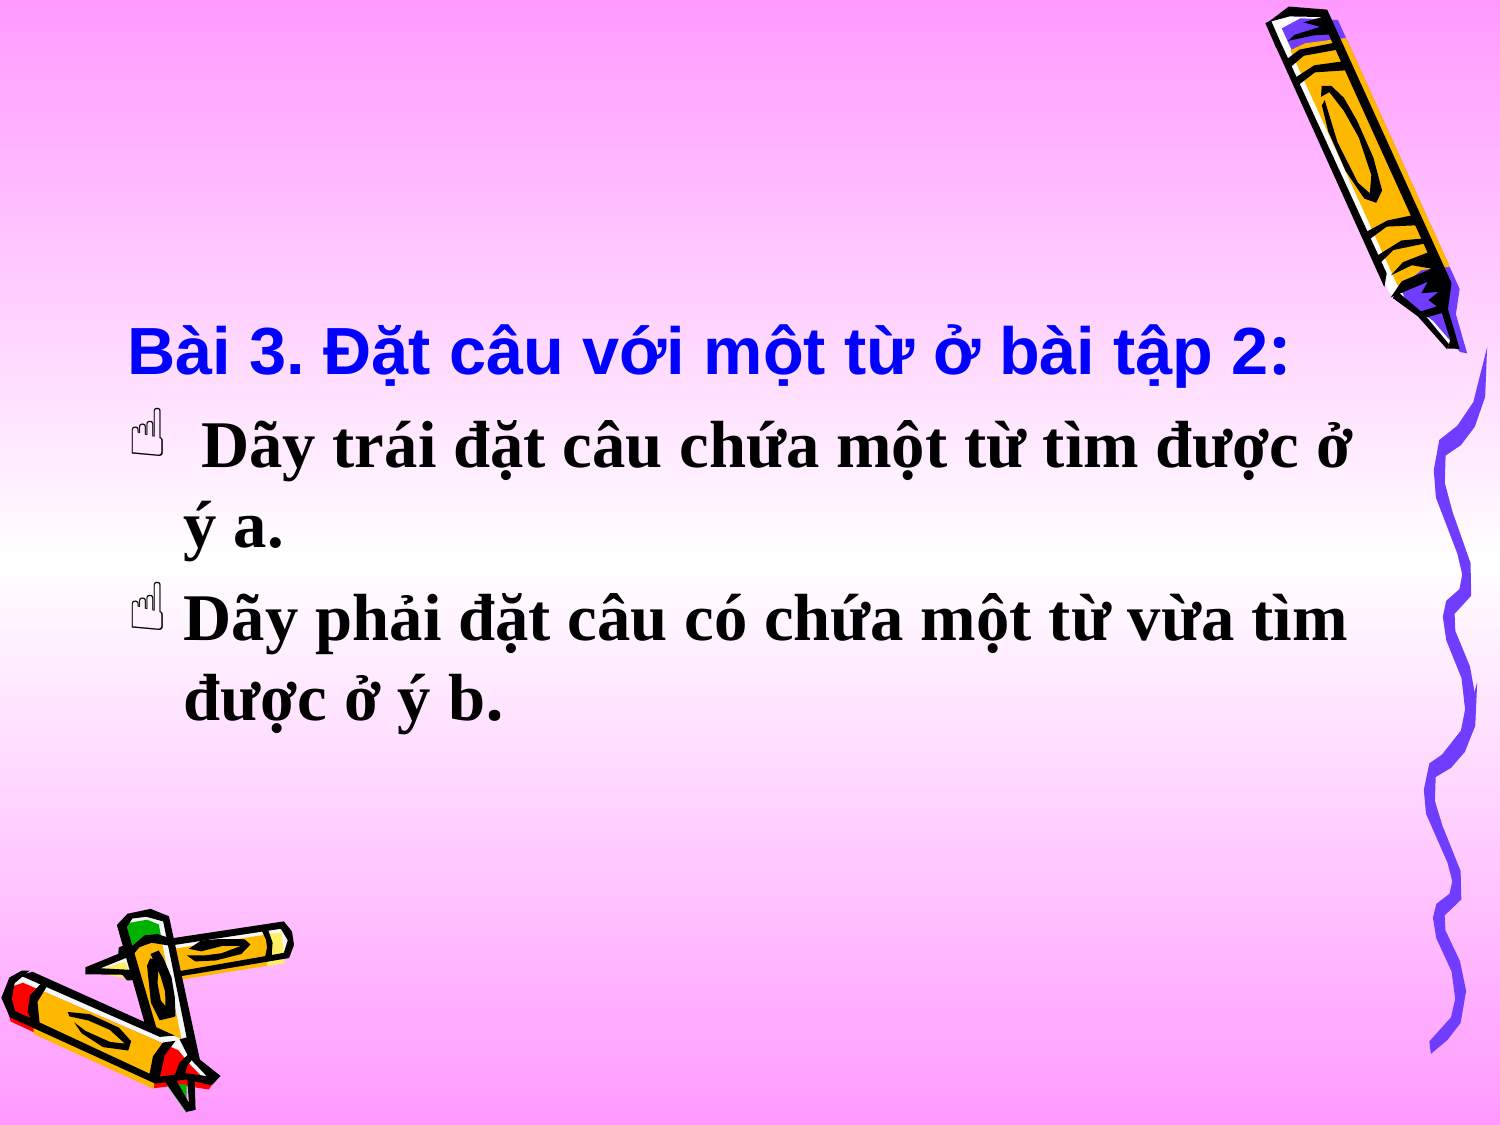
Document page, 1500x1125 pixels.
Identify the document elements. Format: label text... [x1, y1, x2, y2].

list Bài 3. Đặt câu với một từ ở bài tập 2: Dãy trái đặt câu chứa một từ tìm được ở ý a. Dãy phải đặt câu có chứa một từ vừa tìm được ở ý b. [112, 299, 1376, 763]
